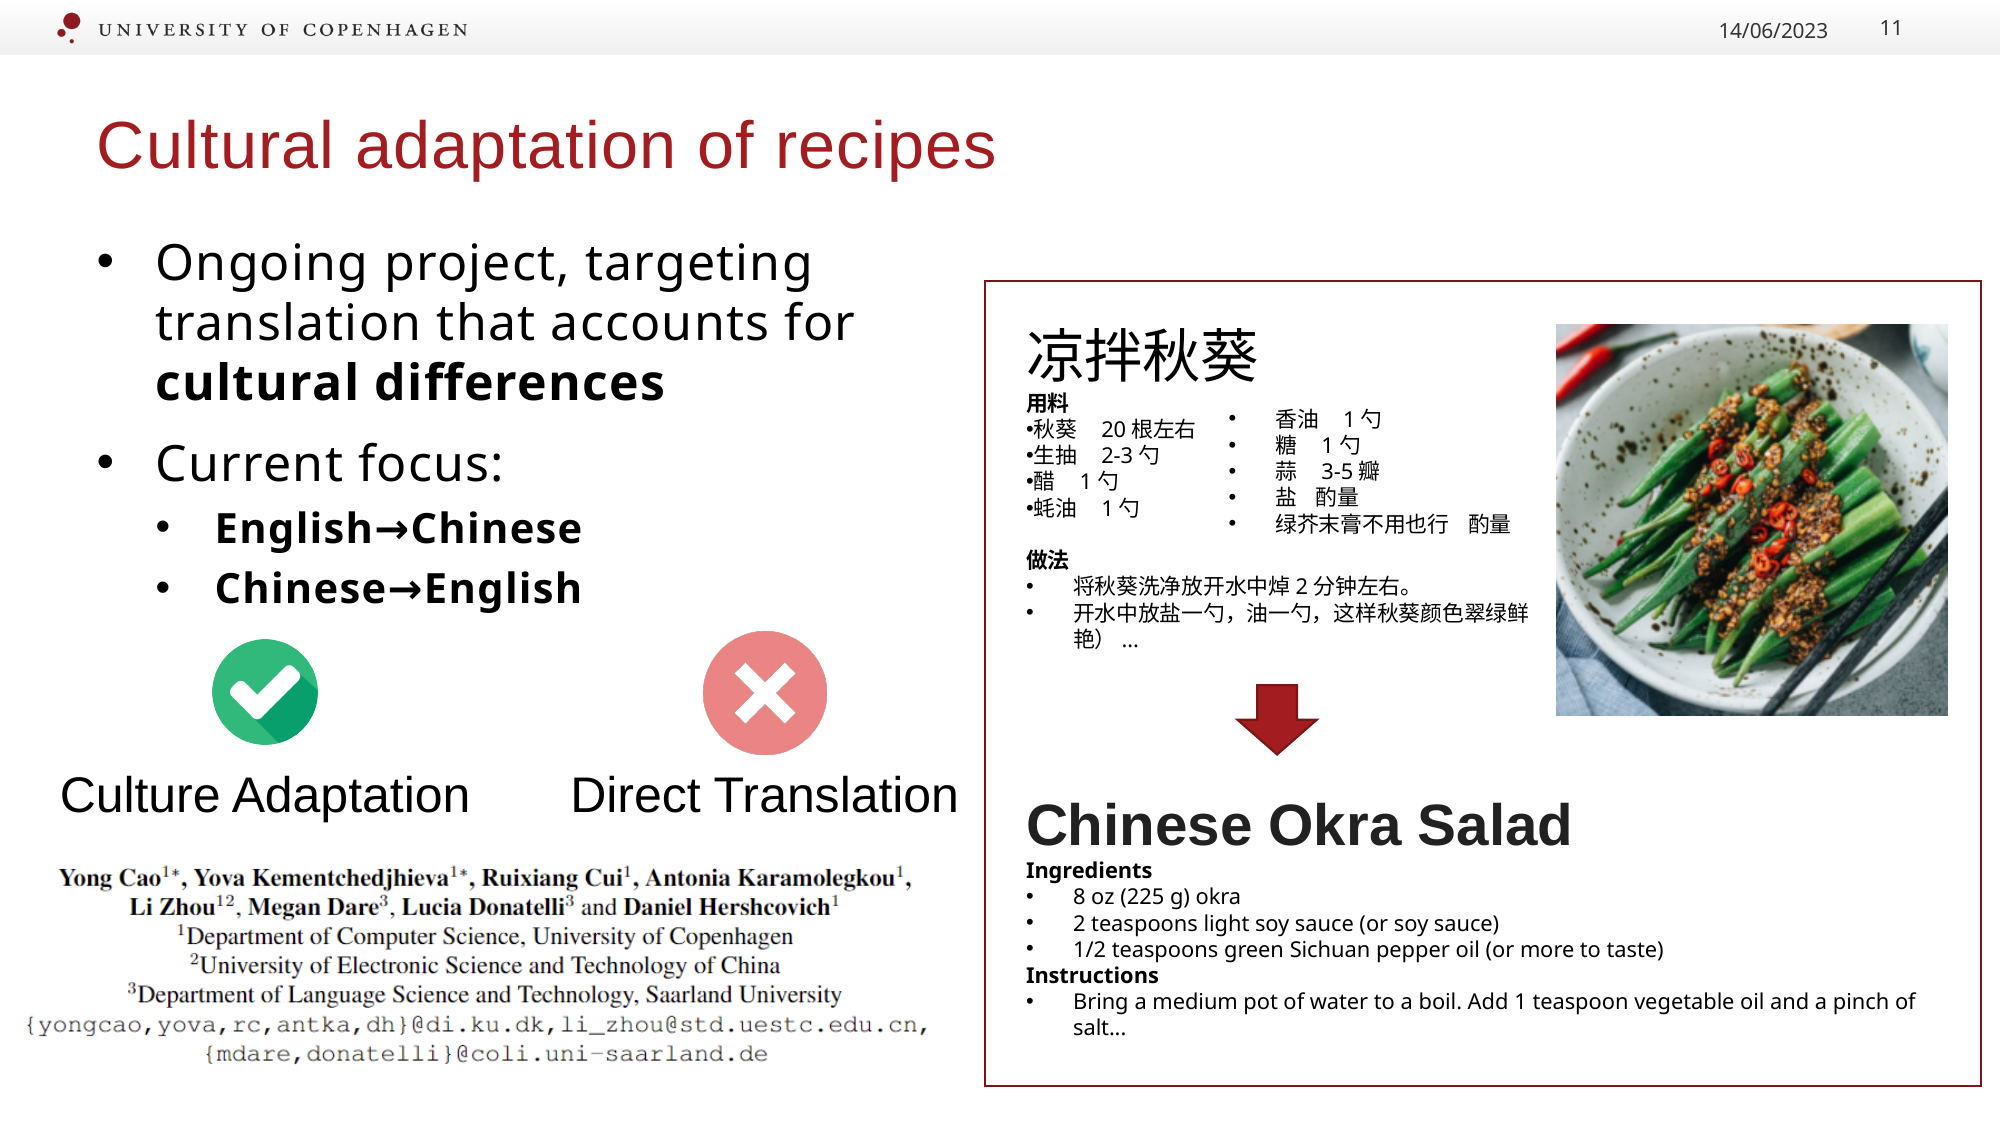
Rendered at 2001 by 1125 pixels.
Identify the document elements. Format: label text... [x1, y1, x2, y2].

text_box Culture Adaptation [44, 754, 486, 830]
text_box Direct Translation [555, 754, 975, 830]
picture [0, 850, 957, 1073]
picture [212, 639, 318, 745]
picture [703, 631, 827, 755]
title Cultural adaptation of recipes [96, 101, 1904, 244]
list Ongoing project, targeting translation that accounts for cultural differences Current focus: English→Chinese Chinese→English [96, 230, 957, 702]
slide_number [1694, 14, 1829, 43]
slide_number 11 [1840, 14, 1904, 43]
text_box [984, 281, 1982, 1087]
picture [92, 15, 475, 42]
